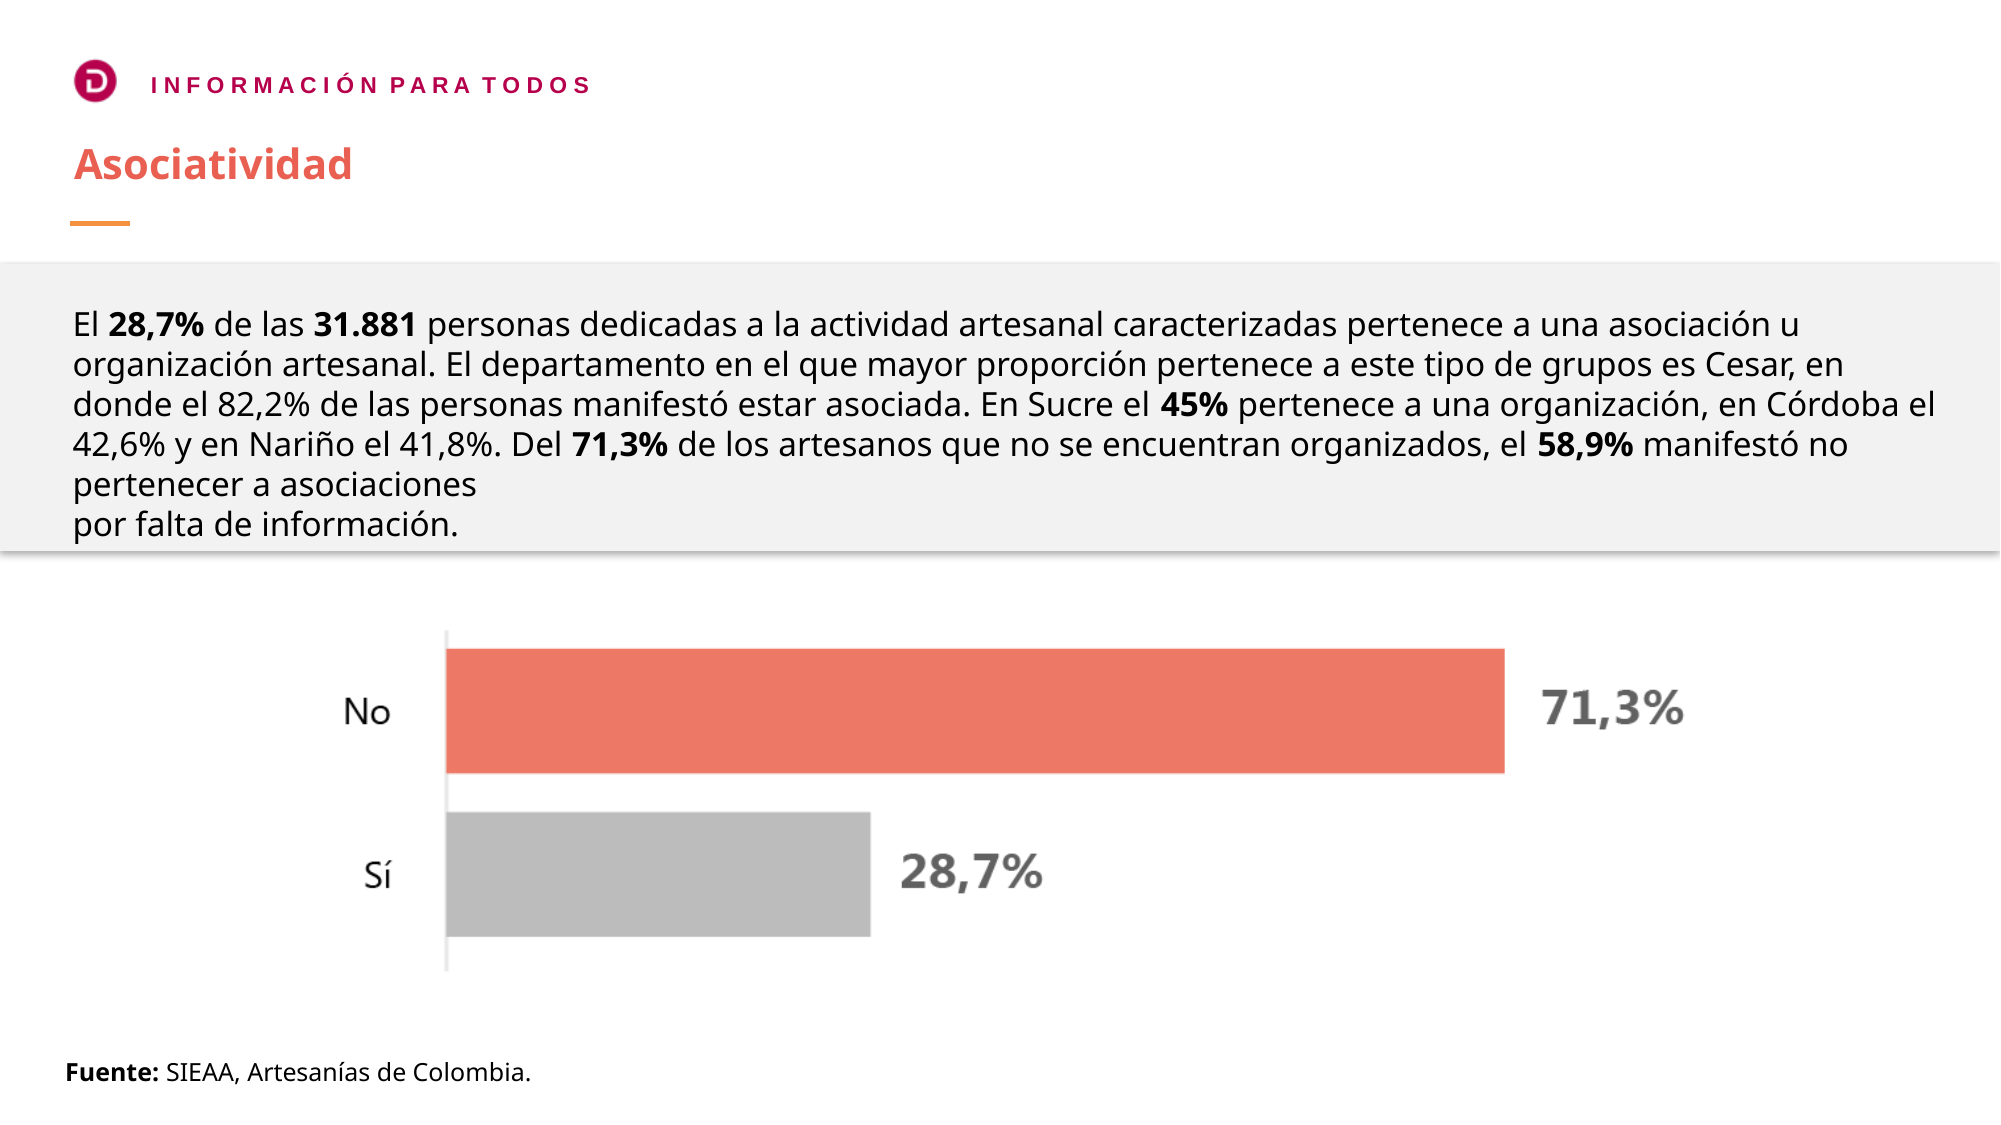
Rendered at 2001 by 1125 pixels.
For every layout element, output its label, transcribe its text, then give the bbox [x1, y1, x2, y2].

text_box [0, 263, 2000, 552]
picture [249, 578, 1808, 978]
text_box Asociatividad [71, 137, 1863, 189]
text_box El 28,7% de las 31.881 personas dedicadas a la actividad artesanal caracterizadas pertenece a una asociación u organización artesanal. El departamento en el que mayor proporción pertenece a este tipo de grupos es Cesar, en donde el 82,2% de las personas manifestó estar asociada. En Sucre el 45% pertenece a una organización, en Córdoba el 42,6% y en Nariño el 41,8%. Del 71,3% de los artesanos que no se encuentran organizados, el 58,9% manifestó no pertenecer a asociaciones por falta de información. [57, 296, 1963, 551]
picture [70, 56, 121, 106]
text_box Fuente: SIEAA, Artesanías de Colombia. [45, 1046, 1032, 1097]
